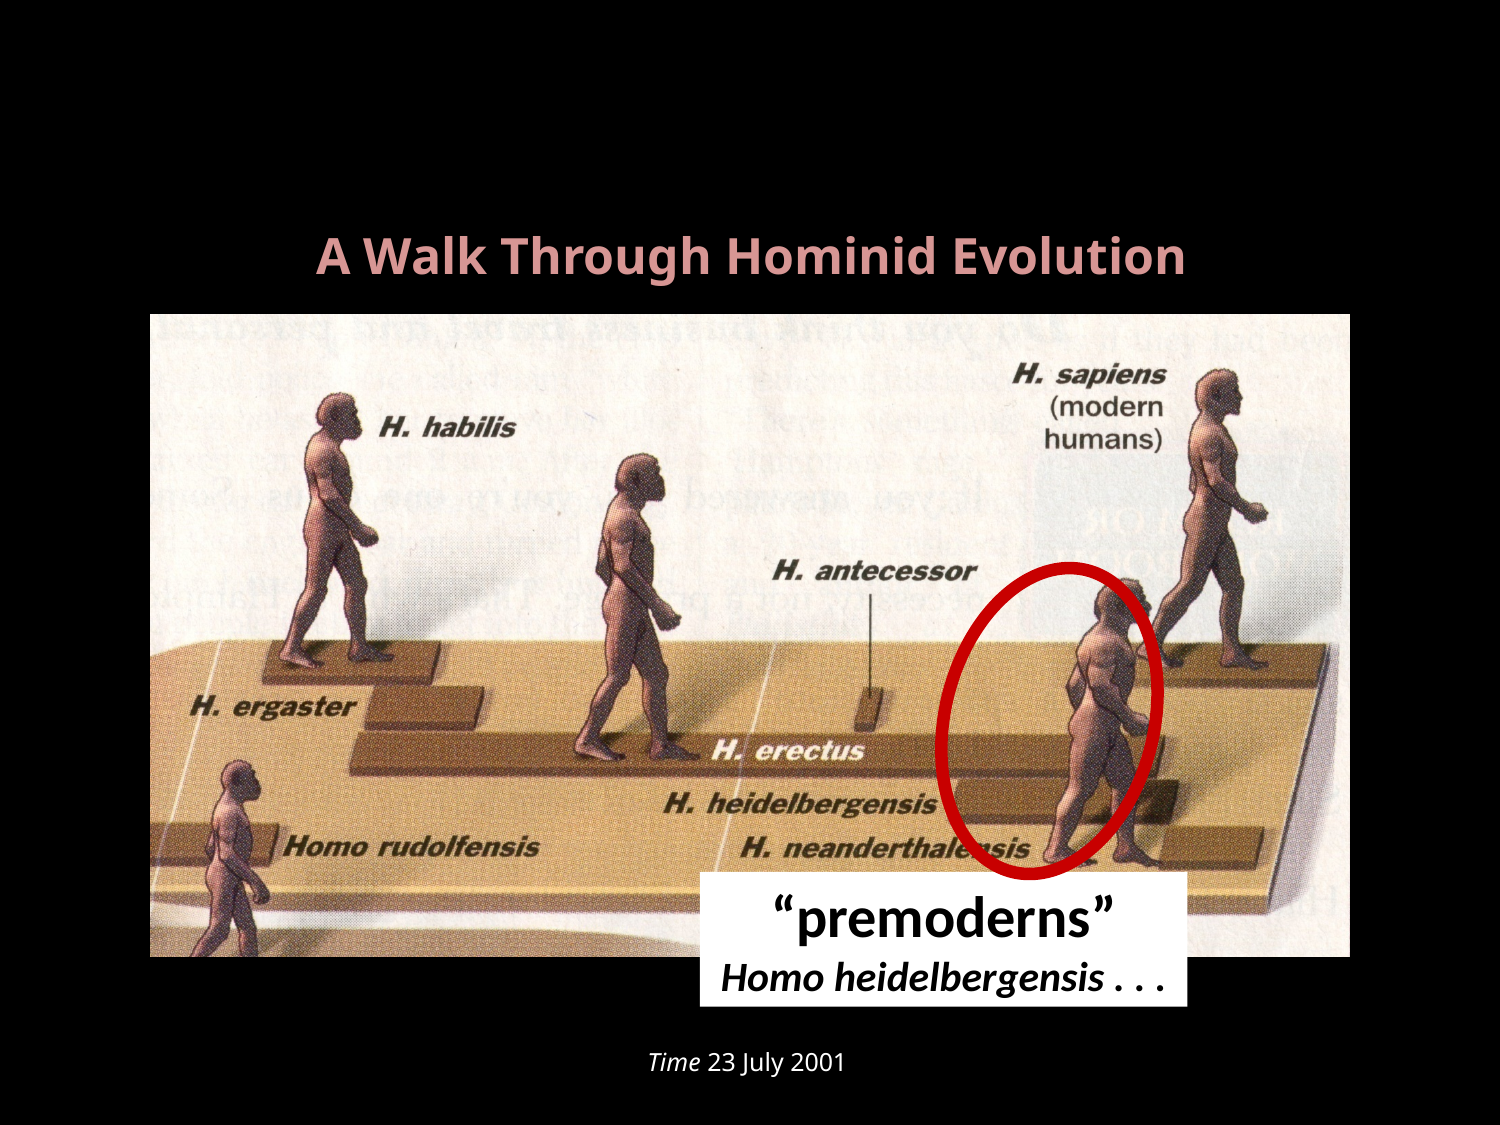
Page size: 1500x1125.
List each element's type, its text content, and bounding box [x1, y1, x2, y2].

text_box A Walk Through Hominid Evolution [301, 192, 1203, 292]
picture [149, 314, 1351, 958]
text_box Time 23 July 2001 [632, 1027, 863, 1084]
text_box “premoderns” Homo heidelbergensis . . . [699, 966, 1188, 1007]
